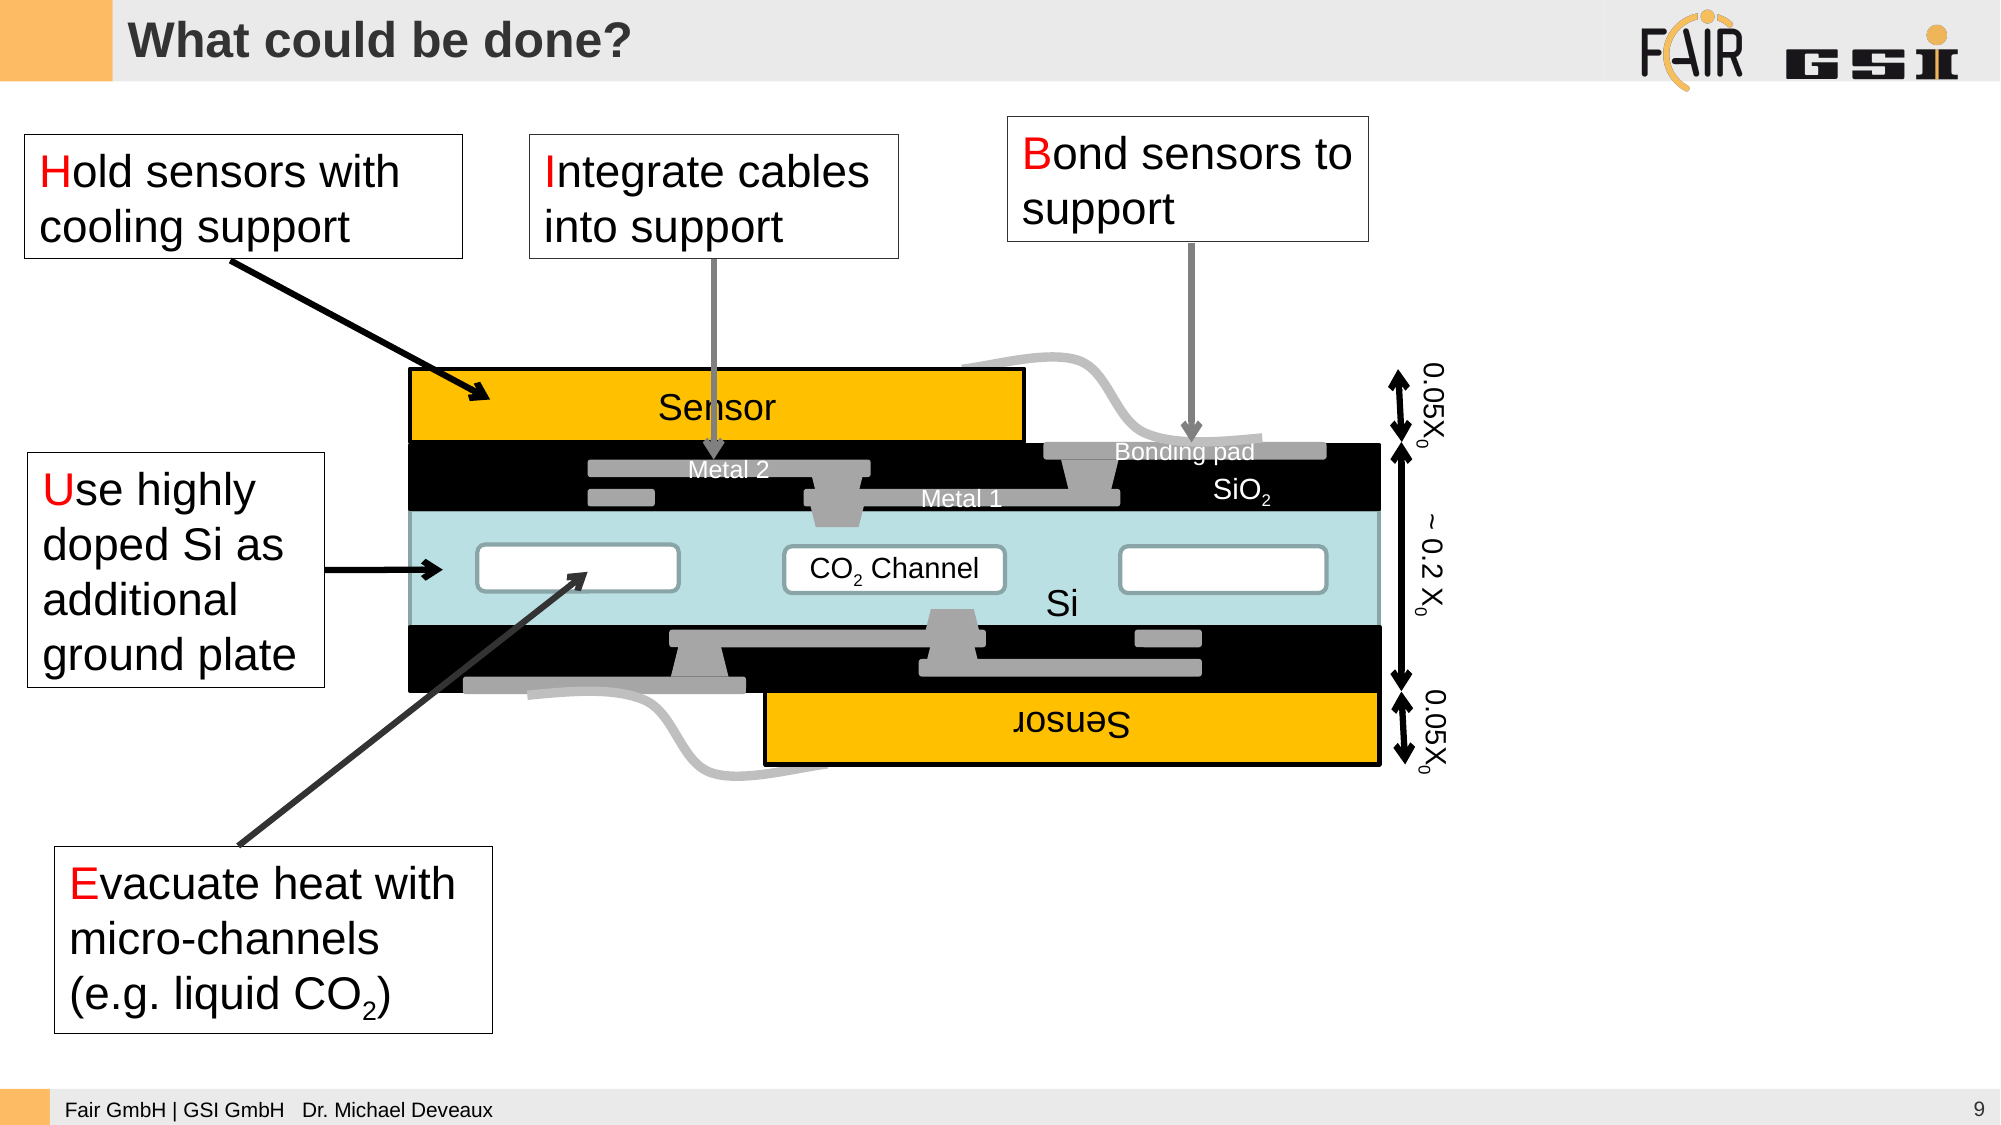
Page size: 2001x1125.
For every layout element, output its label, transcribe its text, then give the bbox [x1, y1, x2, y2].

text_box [409, 356, 1463, 780]
text_box Use highly doped Si as additional ground plate [27, 452, 325, 688]
text_box Hold sensors with cooling support [24, 134, 463, 259]
slide_number 9 [1845, 1078, 2000, 1125]
picture [1641, 8, 1743, 93]
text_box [237, 571, 588, 847]
list What could be done? [112, 0, 1631, 80]
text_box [229, 260, 491, 400]
text_box Bond sensors to support [1007, 116, 1369, 242]
text_box Integrate cables into support [529, 134, 899, 259]
picture [1785, 23, 1959, 81]
text_box Evacuate heat with micro-channels (e.g. liquid CO2) [54, 846, 493, 1034]
